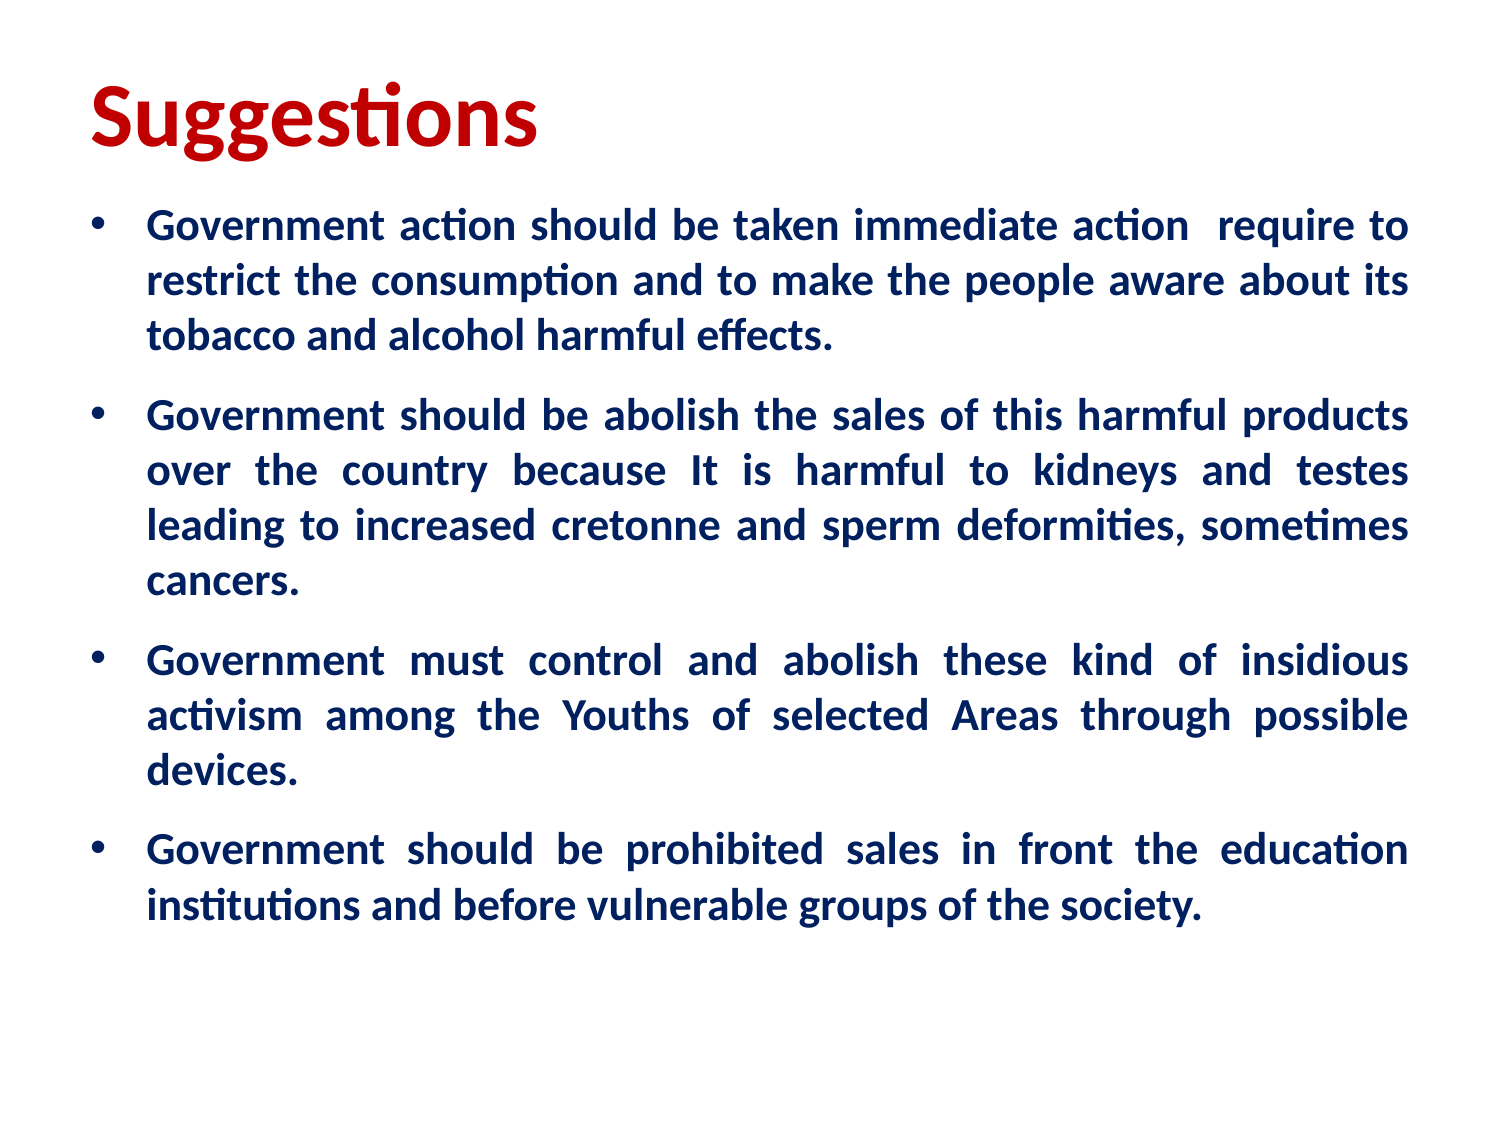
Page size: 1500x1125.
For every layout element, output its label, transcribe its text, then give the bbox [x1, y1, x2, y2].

title Suggestions [75, 45, 1425, 175]
list Government action should be taken immediate action require to restrict the consumption and to make the people aware about its tobacco and alcohol harmful effects. Government should be abolish the sales of this harmful products over the country because It is harmful to kidneys and testes leading to increased cretonne and sperm deformities, sometimes cancers. Government must control and abolish these kind of insidious activism among the Youths of selected Areas through possible devices. Government should be prohibited sales in front the education institutions and before vulnerable groups of the society. [75, 187, 1425, 1005]
